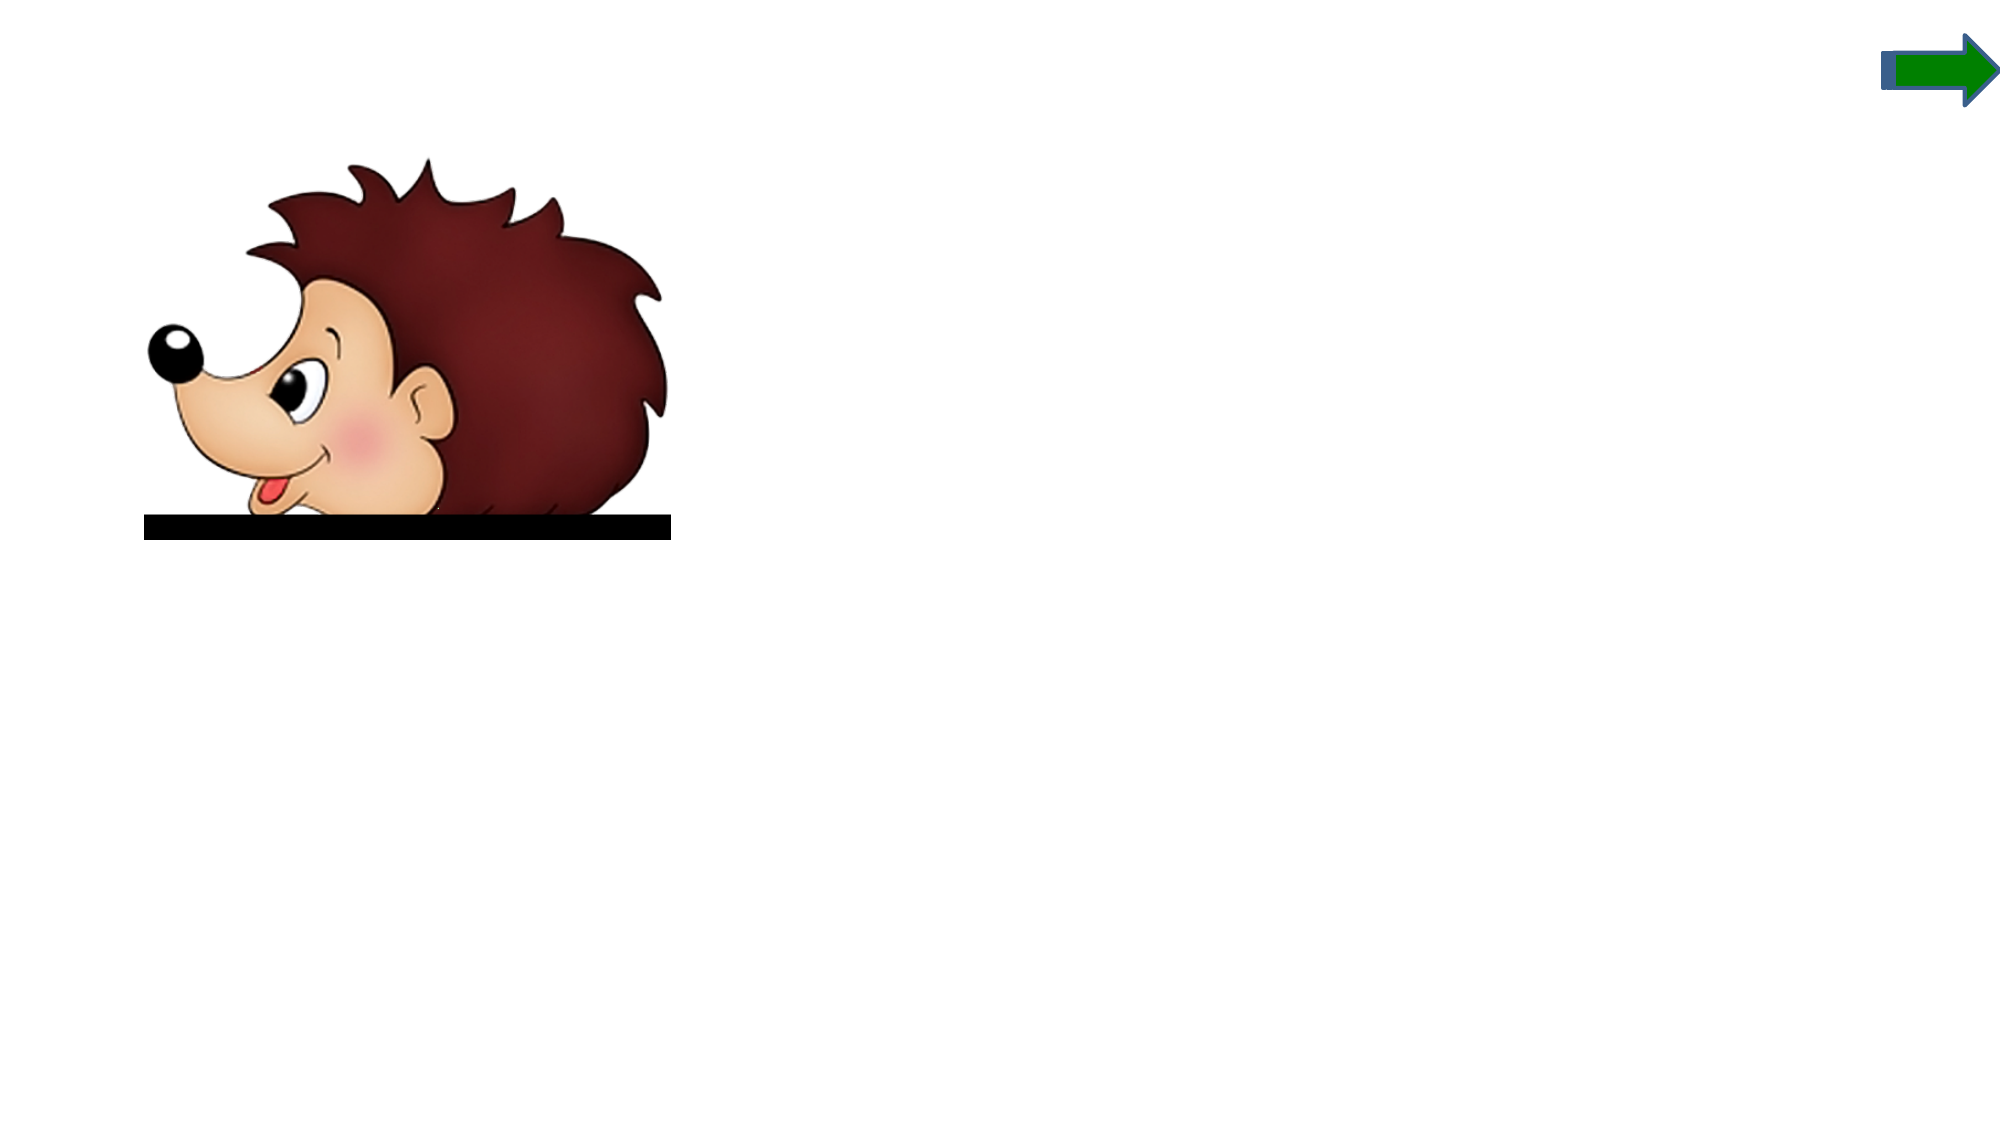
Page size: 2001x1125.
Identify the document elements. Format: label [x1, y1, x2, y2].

text_box [1881, 33, 2000, 108]
picture [144, 152, 672, 540]
